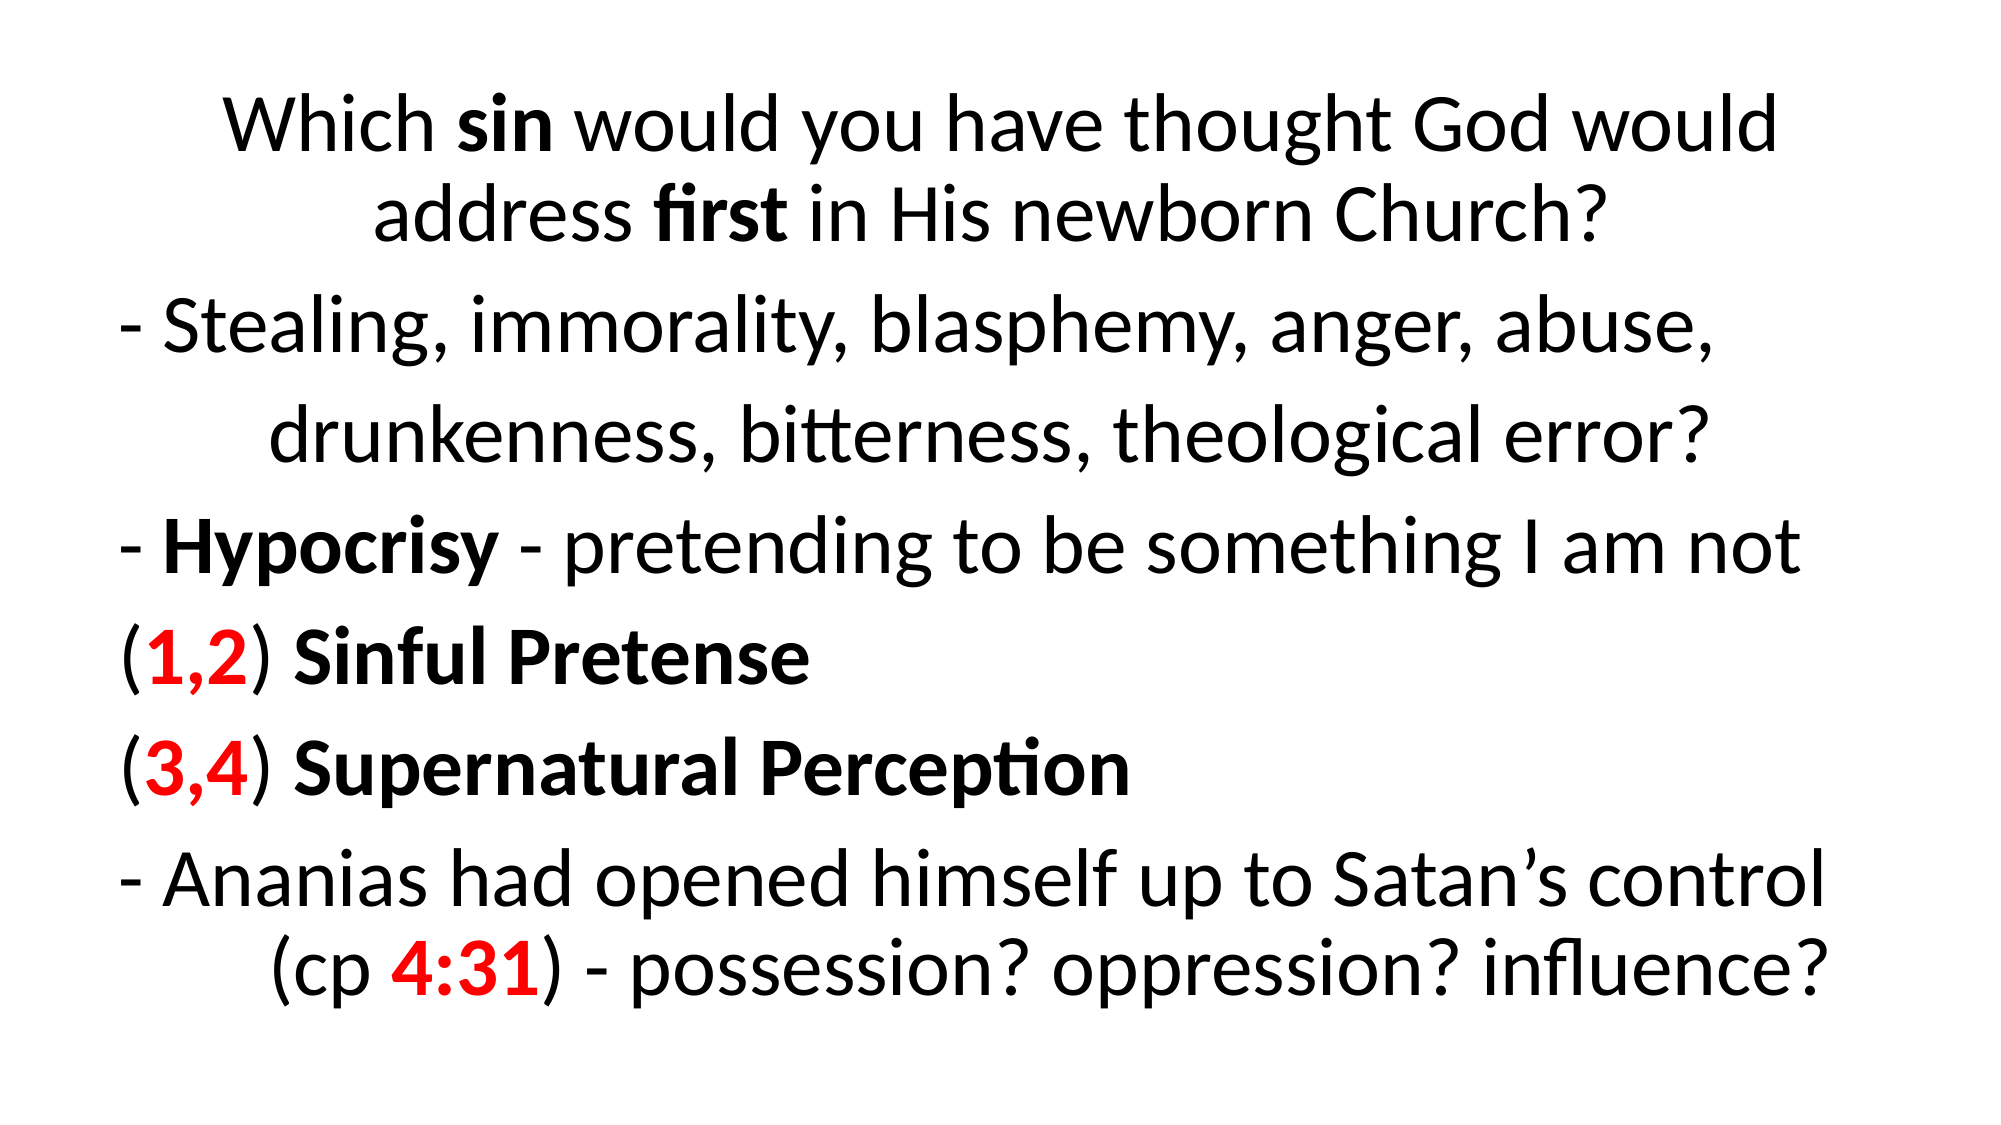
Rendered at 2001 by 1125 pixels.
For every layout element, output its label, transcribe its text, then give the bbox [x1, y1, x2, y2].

subtitle Which sin would you have thought God would address first in His newborn Church? - Stealing, immorality, blasphemy, anger, abuse, drunkenness, bitterness, theological error? - Hypocrisy - pretending to be something I am not (1,2) Sinful Pretense (3,4) Supernatural Perception - Ananias had opened himself up to Satan’s control (cp 4:31) - possession? oppression? influence? [103, 71, 1900, 1049]
